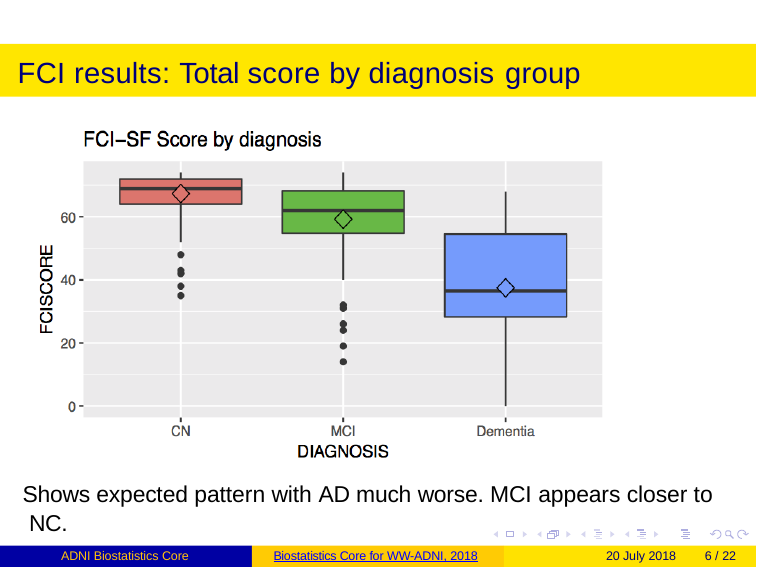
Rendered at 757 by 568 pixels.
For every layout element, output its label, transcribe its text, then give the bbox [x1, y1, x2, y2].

text_box [39, 130, 603, 458]
text_box [0, 545, 251, 567]
text_box [0, 43, 756, 97]
slide_number ADNI Biostatistics Core [59, 546, 193, 568]
footer 20 July 2018 [603, 546, 679, 568]
slide_number 6 / 22 [700, 546, 745, 568]
text_box Biostatistics Core for WW-ADNI, 2018 [271, 546, 485, 563]
text_box [251, 545, 503, 567]
text_box Shows expected pattern with AD much worse. MCI appears closer to NC. [20, 478, 718, 536]
text_box [503, 545, 756, 567]
title FCI results: Total score by diagnosis group [15, 51, 586, 150]
